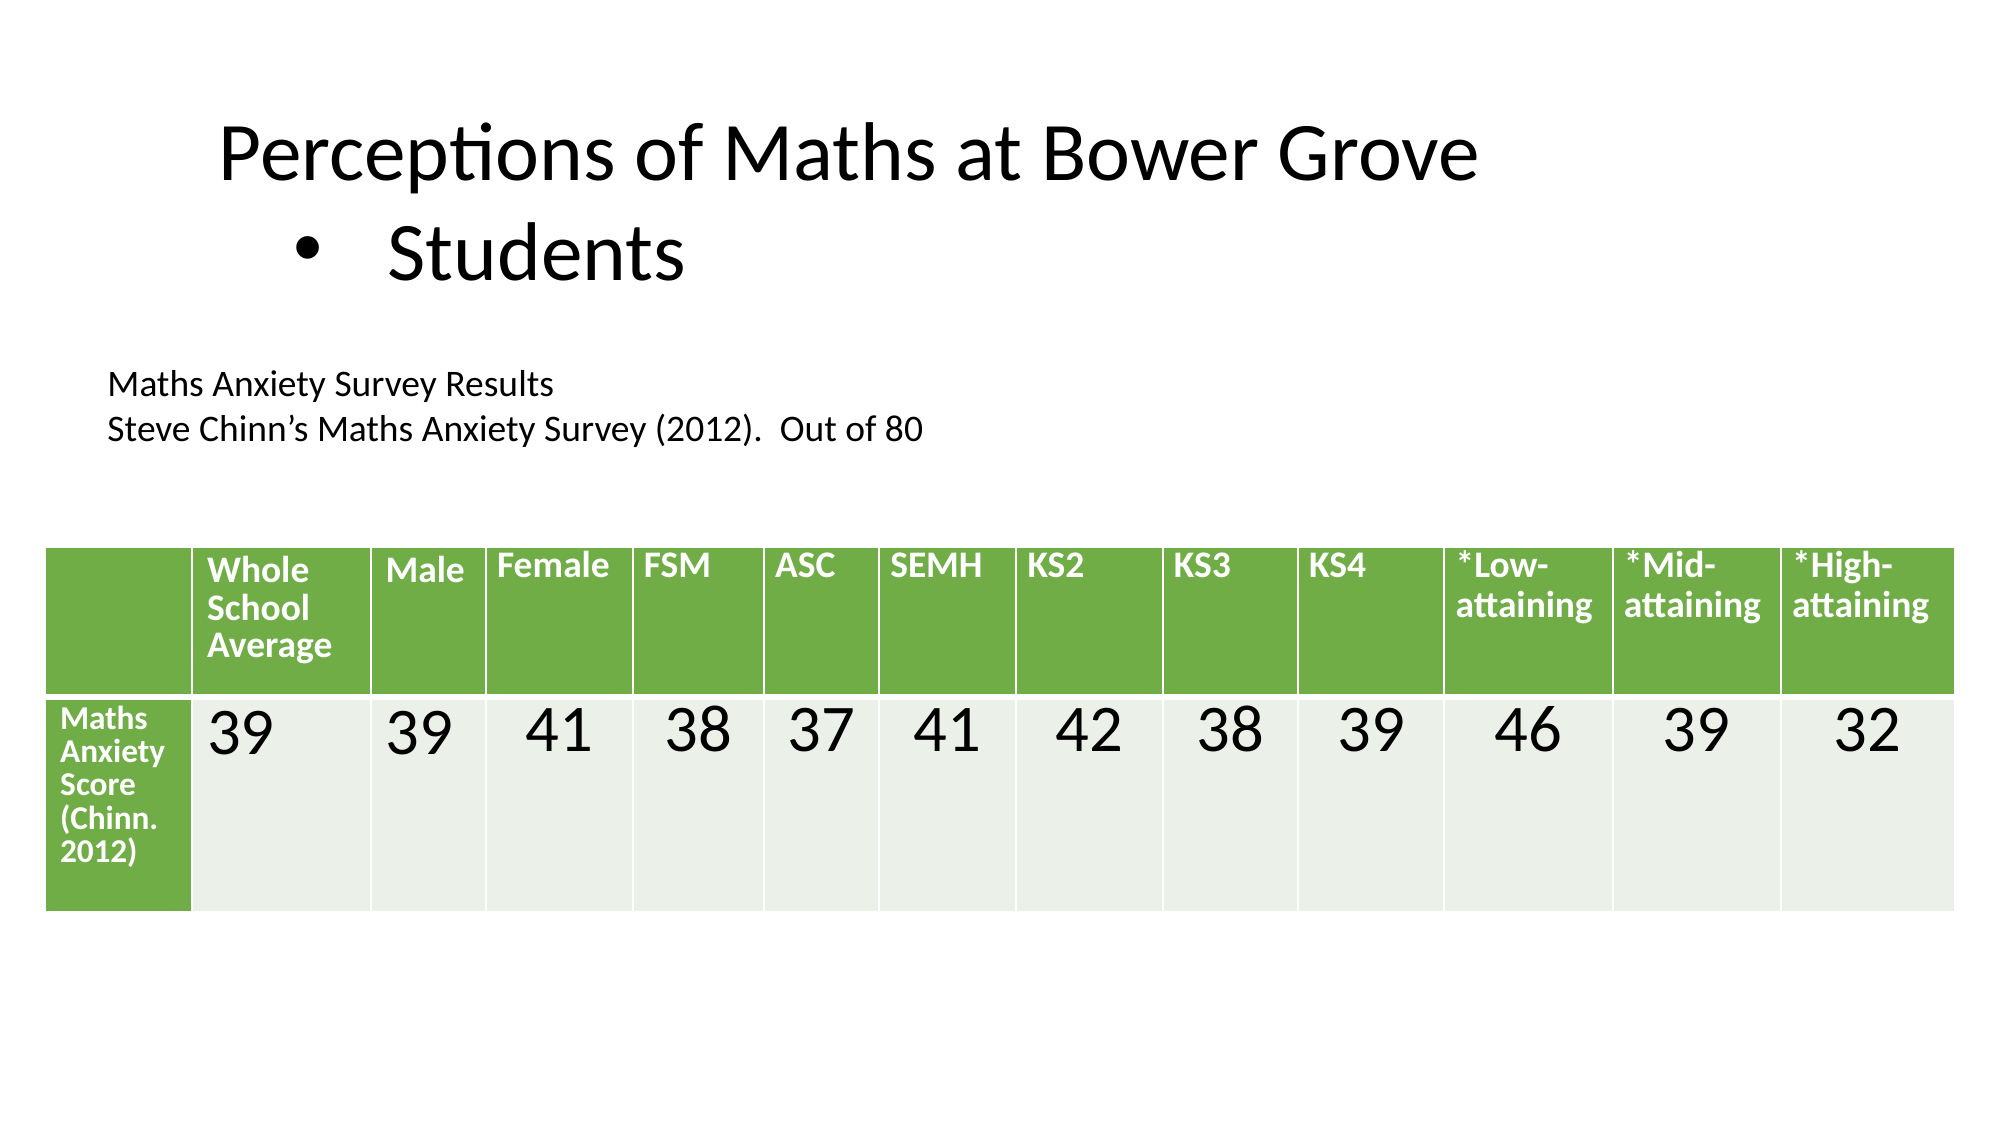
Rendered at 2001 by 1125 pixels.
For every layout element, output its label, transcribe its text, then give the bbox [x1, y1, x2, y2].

table_header Whole School Average [193, 548, 370, 694]
table_cell Maths Anxiety Score (Chinn. 2012) [46, 700, 191, 911]
table_cell 37 [765, 700, 878, 911]
table_cell 46 [1445, 700, 1612, 911]
table_header Male [372, 548, 485, 694]
table_header SEMH [880, 548, 1015, 694]
table_header [46, 548, 191, 694]
table_cell 32 [1782, 700, 1954, 911]
table_cell 39 [1299, 700, 1443, 911]
table_cell 38 [634, 700, 763, 911]
table_cell 42 [1017, 700, 1162, 911]
text_box Perceptions of Maths at Bower Grove Students [204, 89, 1496, 505]
table_cell 41 [487, 700, 632, 911]
table_header Female [487, 548, 632, 694]
table_header *Mid-attaining [1614, 548, 1780, 694]
table_header *Low- attaining [1445, 548, 1612, 694]
table_header KS2 [1017, 548, 1162, 694]
table_header *High-attaining [1782, 548, 1954, 694]
table_cell 39 [193, 700, 370, 911]
table_cell 39 [372, 700, 485, 911]
table_cell 39 [1614, 700, 1780, 911]
table_header KS3 [1164, 548, 1297, 694]
table_cell 38 [1164, 700, 1297, 911]
table_cell 41 [880, 700, 1015, 911]
table_header KS4 [1299, 548, 1443, 694]
text_box Maths Anxiety Survey Results Steve Chinn’s Maths Anxiety Survey (2012). Out of 80 [92, 351, 939, 457]
table_header FSM [634, 548, 763, 694]
table_header ASC [765, 548, 878, 694]
